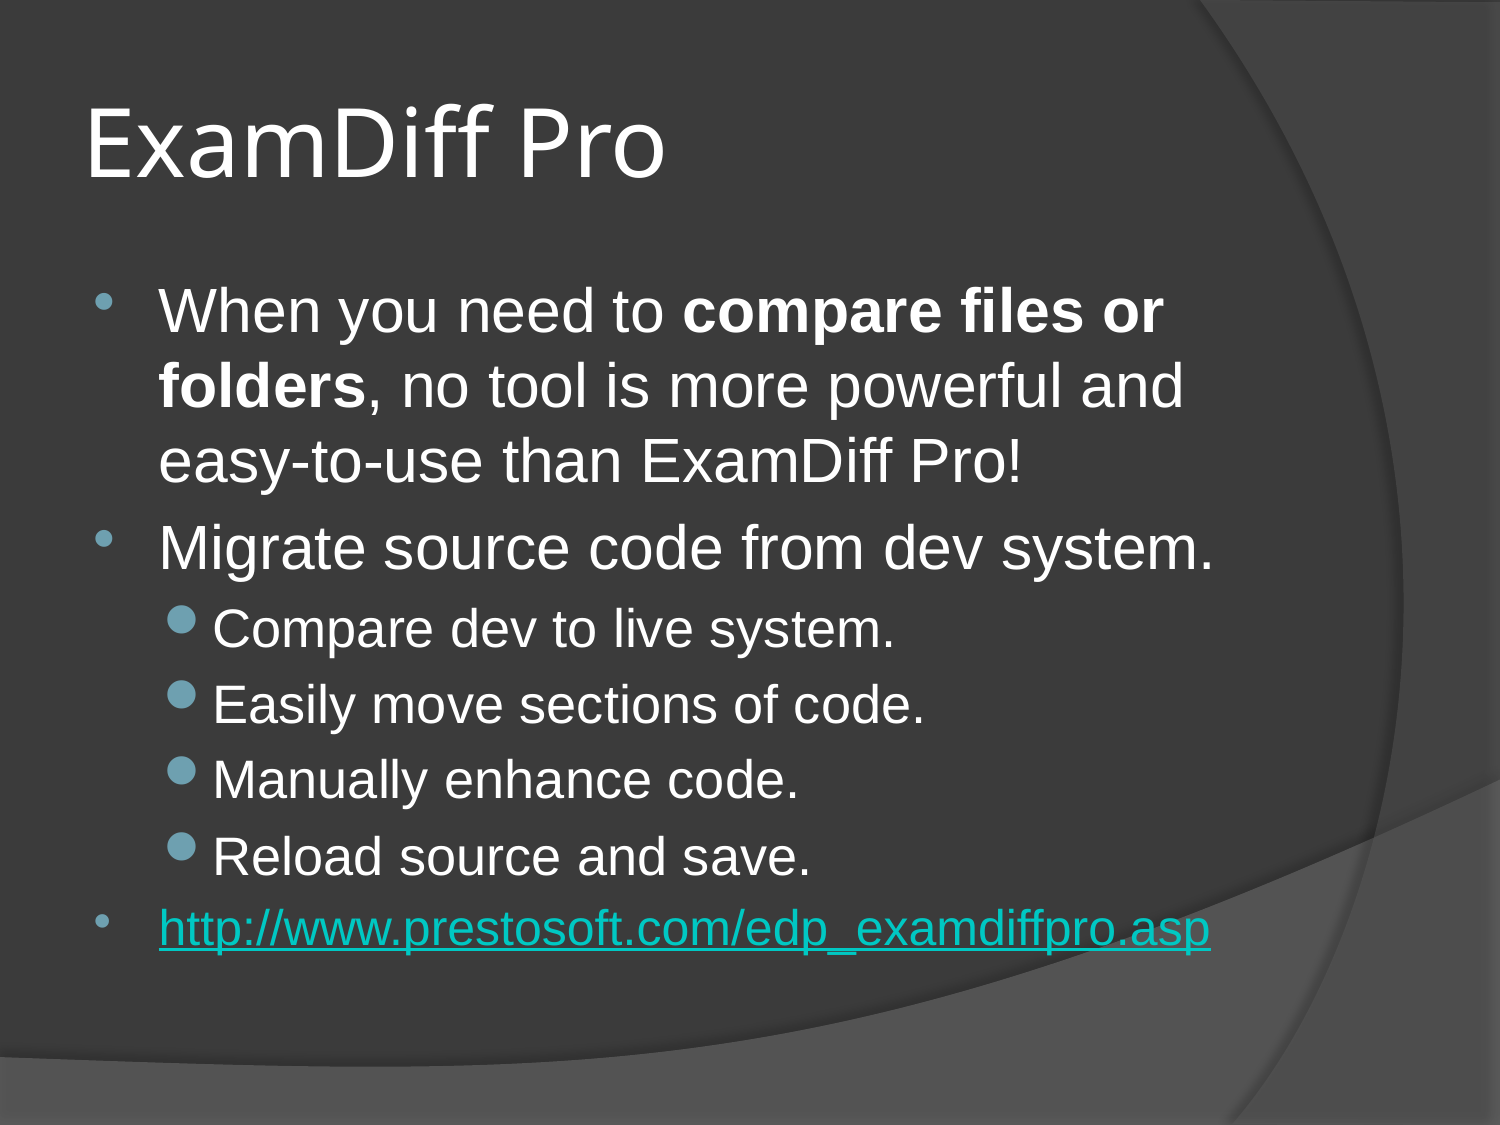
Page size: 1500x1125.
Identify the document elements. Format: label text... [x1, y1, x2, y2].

title ExamDiff Pro [75, 45, 1300, 233]
list When you need to compare files or folders, no tool is more powerful and easy-to-use than ExamDiff Pro! Migrate source code from dev system. Compare dev to live system. Easily move sections of code. Manually enhance code. Reload source and save. http://www.prestosoft.com/edp_examdiffpro.asp [75, 262, 1300, 1005]
